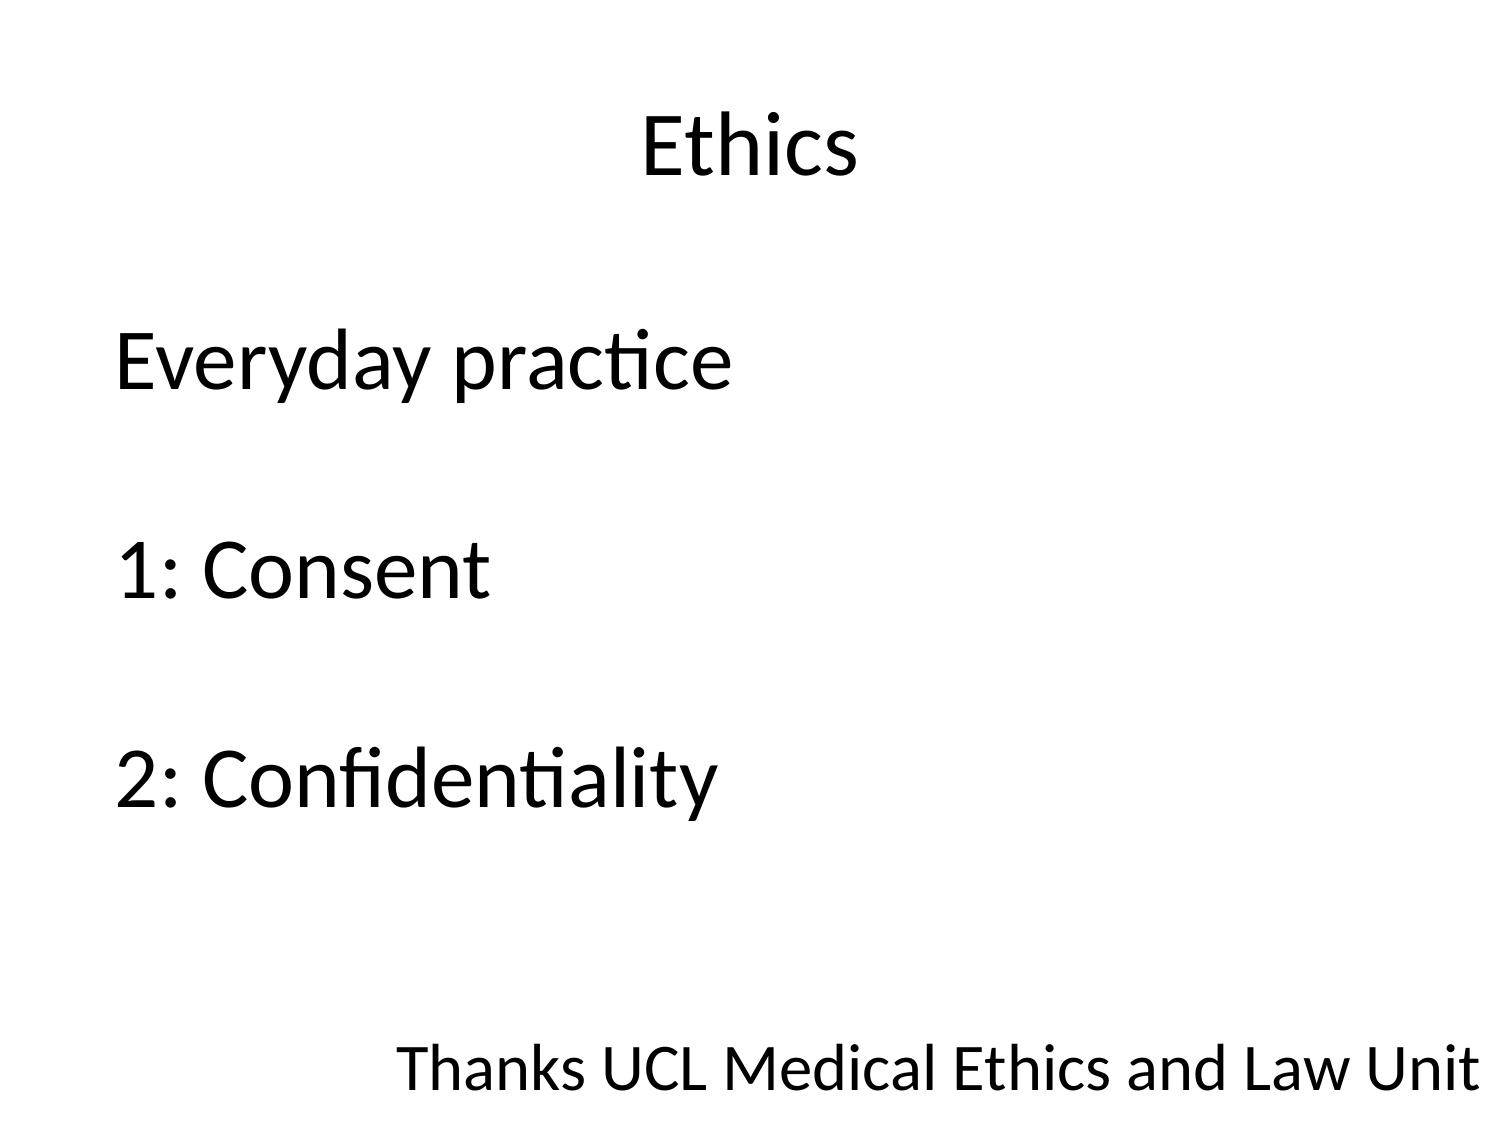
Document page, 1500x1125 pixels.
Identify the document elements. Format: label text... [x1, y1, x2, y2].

text_box Everyday practice 1: Consent 2: Confidentiality [99, 294, 1450, 834]
list Thanks UCL Medical Ethics and Law Unit [381, 1016, 1500, 1125]
title Ethics [75, 45, 1425, 233]
